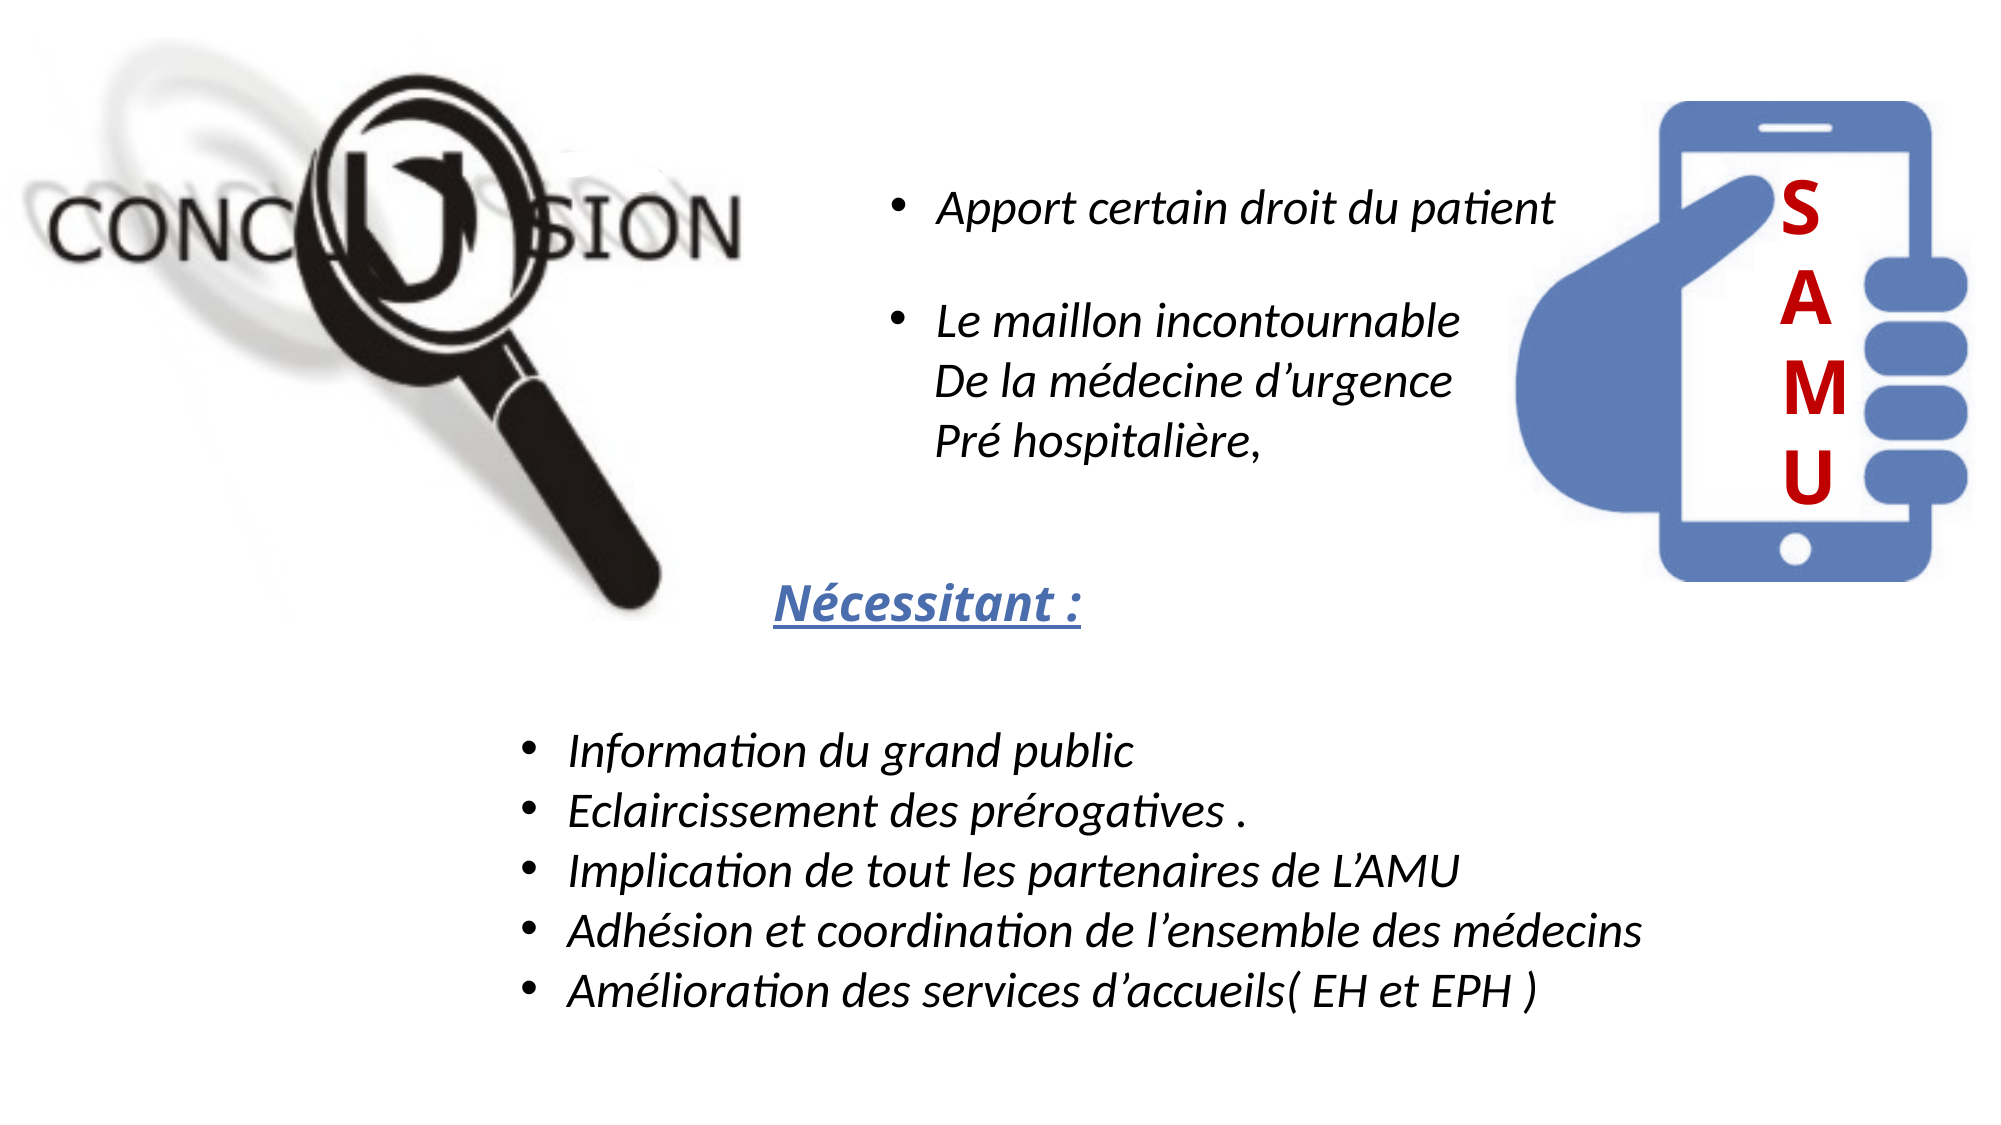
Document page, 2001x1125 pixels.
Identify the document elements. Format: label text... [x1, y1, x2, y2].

text_box Le maillon incontournable De la médecine d’urgence Pré hospitalière, [874, 280, 1508, 475]
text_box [1508, 101, 1976, 582]
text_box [6, 37, 744, 621]
text_box Information du grand public Eclaircissement des prérogatives . Implication de tout les partenaires de L’AMU Adhésion et coordination de l’ensemble des médecins Amélioration des services d’accueils( EH et EPH ) [505, 709, 1976, 1025]
text_box Nécessitant : [758, 563, 1097, 639]
text_box Apport certain droit du patient [875, 166, 1508, 242]
